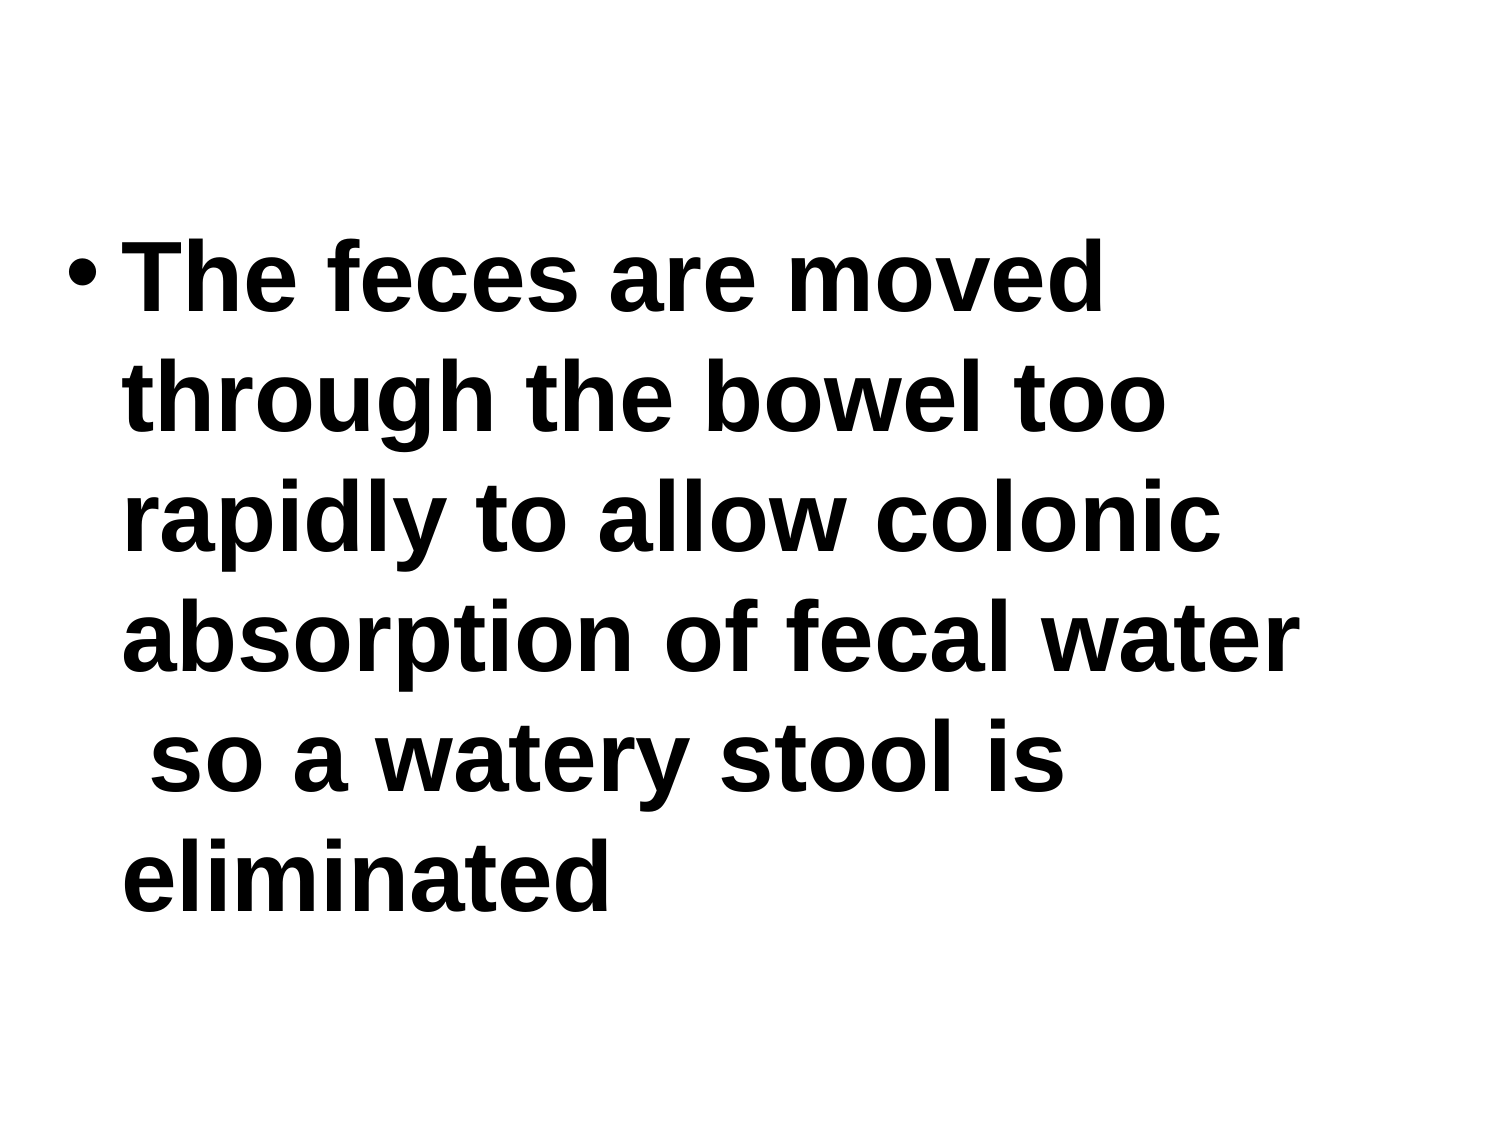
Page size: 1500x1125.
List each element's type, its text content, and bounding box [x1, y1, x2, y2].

text_box The feces are moved through the bowel too rapidly to allow colonic absorption of fecal water so a watery stool is eliminated [62, 209, 1308, 931]
